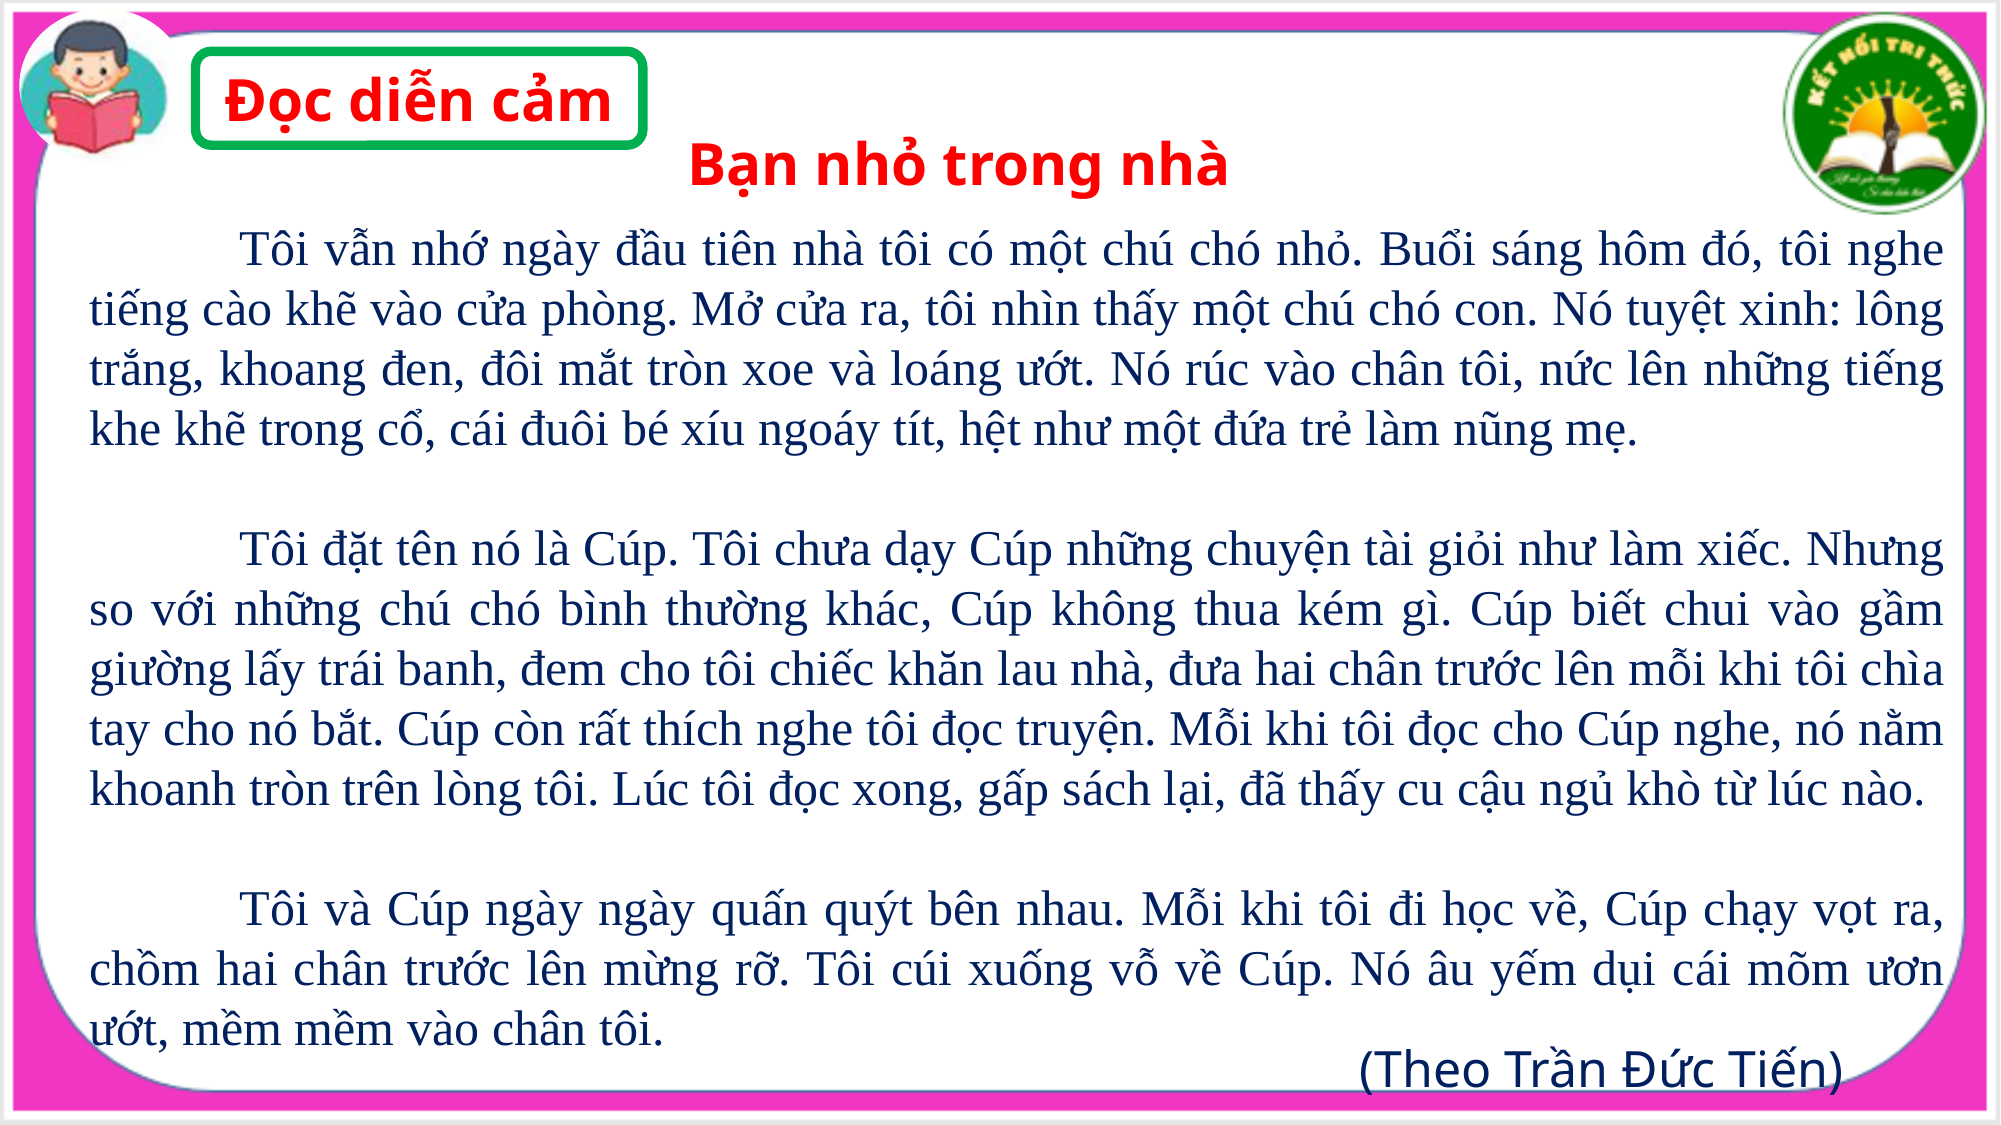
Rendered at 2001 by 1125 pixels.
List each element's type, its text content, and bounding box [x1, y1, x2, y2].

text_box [74, 119, 1961, 1107]
picture [0, 0, 2001, 1125]
text_box Đọc diễn cảm [195, 51, 643, 119]
